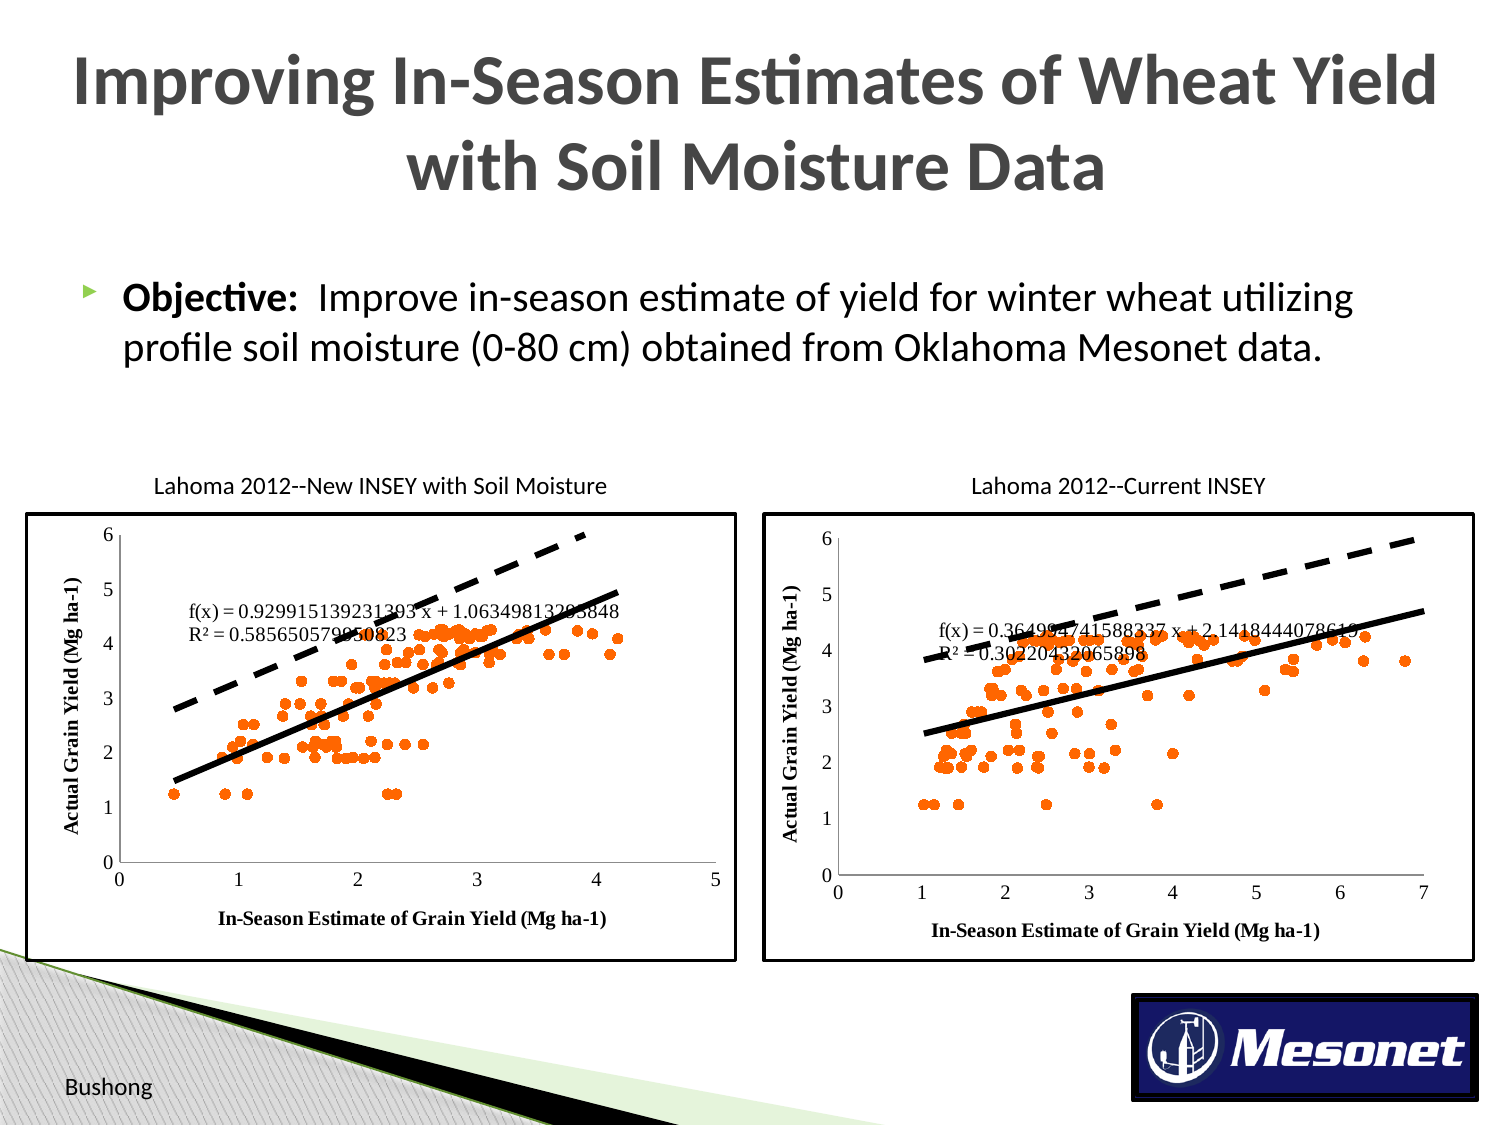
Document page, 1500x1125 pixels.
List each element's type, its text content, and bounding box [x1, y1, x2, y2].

title Improving In-Season Estimates of Wheat Yield with Soil Moisture Data [44, 24, 1470, 213]
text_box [1132, 994, 1477, 1101]
chart [762, 512, 1476, 963]
text_box Lahoma 2012--New INSEY with Soil Moisture [24, 462, 738, 508]
text_box Bushong [49, 1062, 263, 1108]
chart [24, 512, 738, 963]
text_box Lahoma 2012--Current INSEY [762, 462, 1475, 508]
list Objective: Improve in-season estimate of yield for winter wheat utilizing profile soil moisture (0-80 cm) obtained from Oklahoma Mesonet data. [47, 262, 1473, 438]
